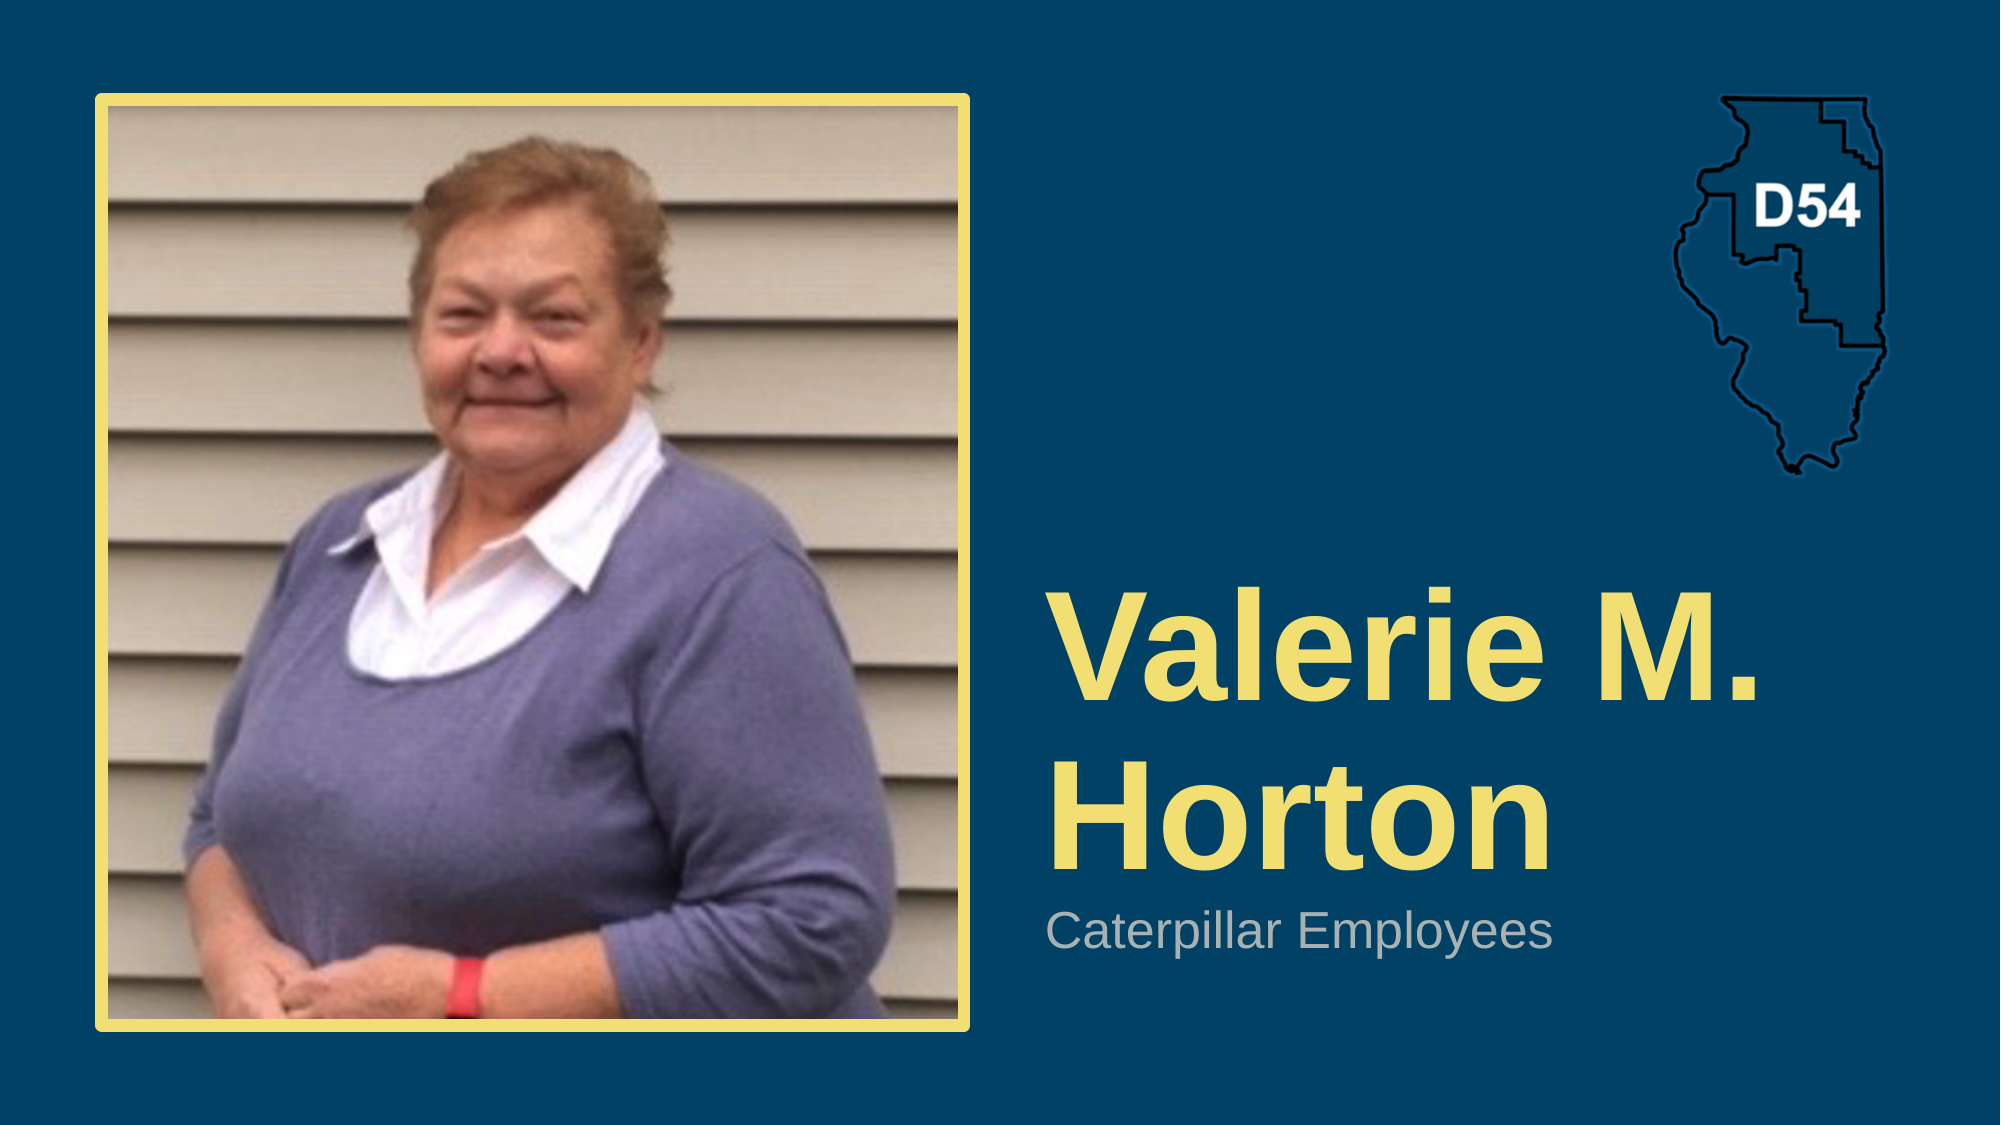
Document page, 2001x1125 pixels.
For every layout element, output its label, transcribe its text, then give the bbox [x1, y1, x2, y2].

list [107, 105, 958, 1020]
picture [1656, 78, 1904, 492]
title Valerie M. Horton Caterpillar Employees [1029, 159, 1862, 968]
